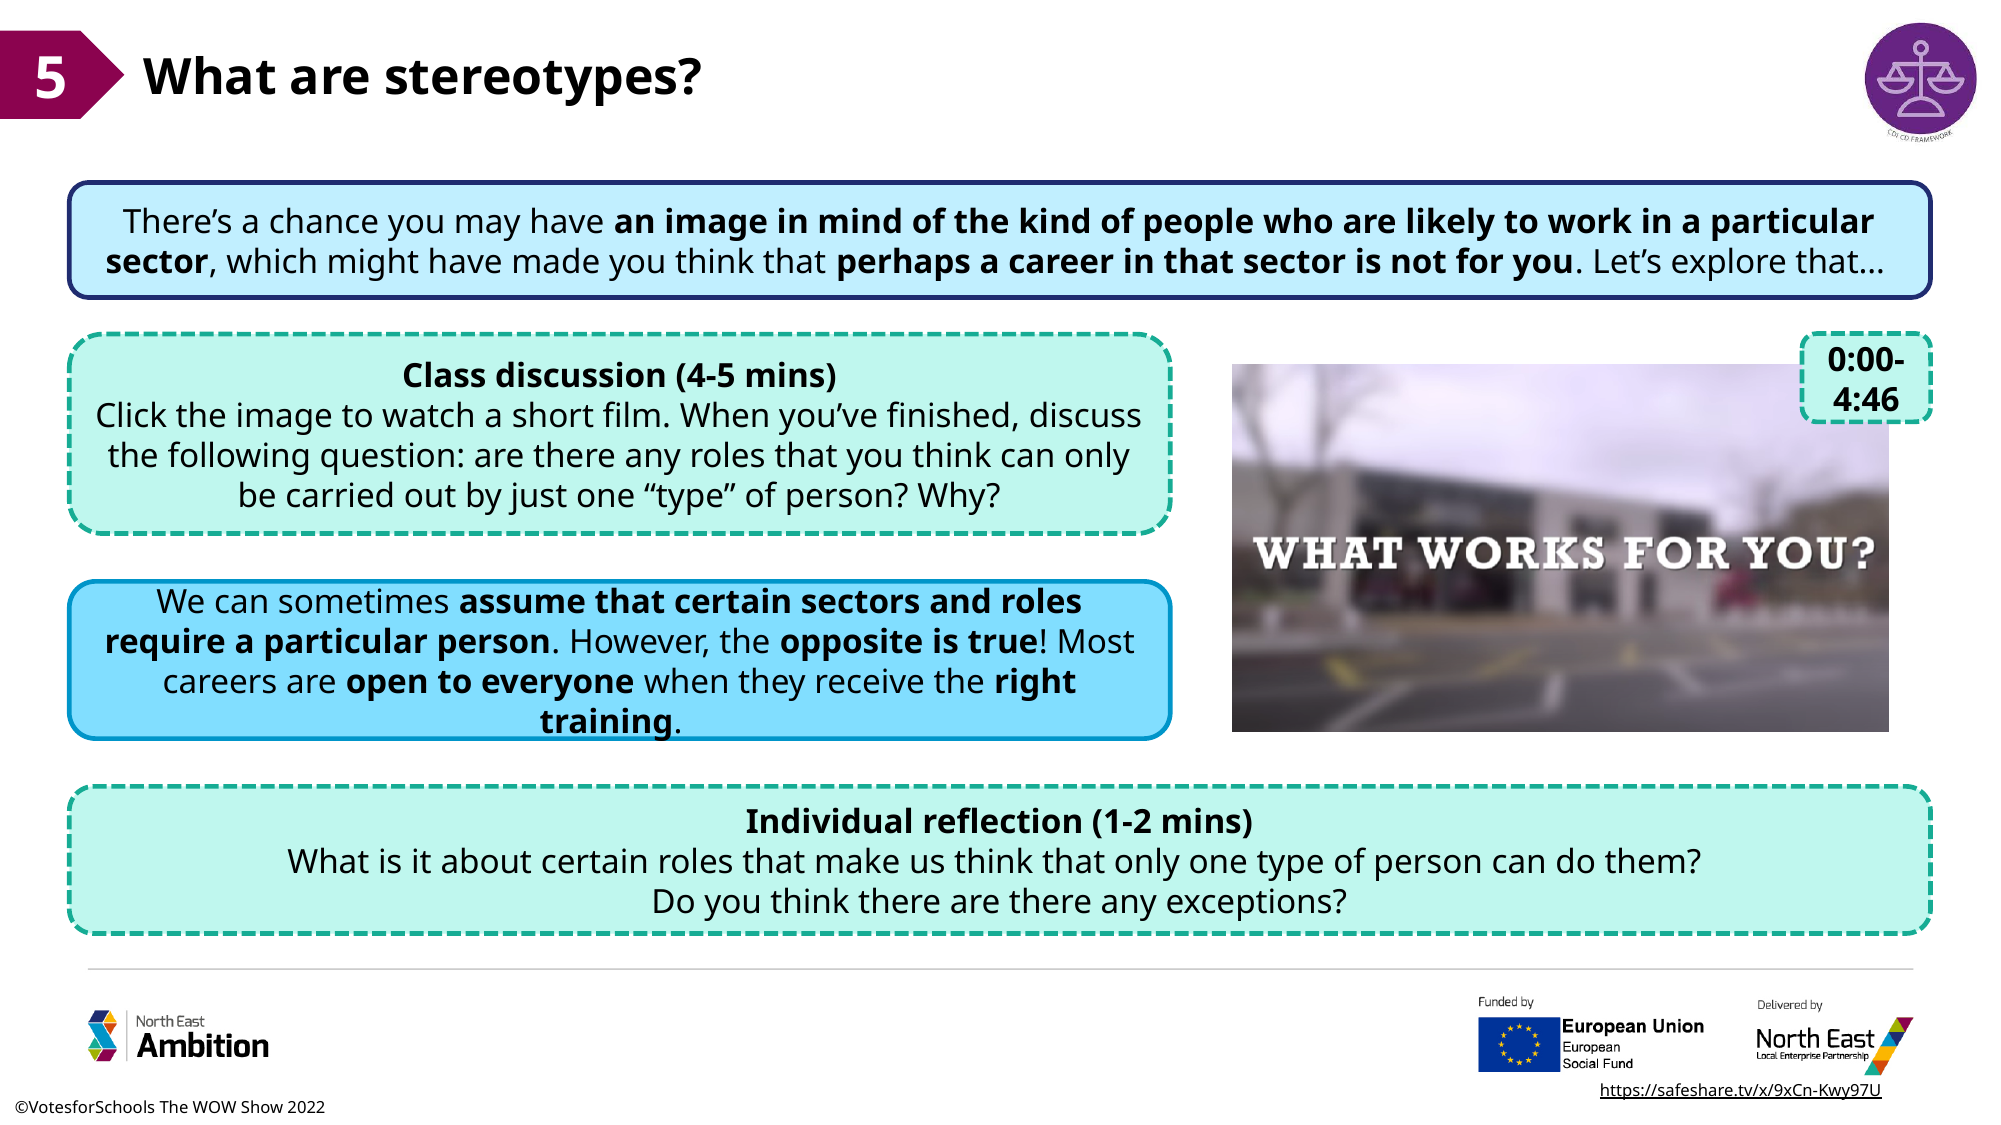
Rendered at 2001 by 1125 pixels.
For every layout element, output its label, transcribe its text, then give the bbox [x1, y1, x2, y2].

text_box We can sometimes assume that certain sectors and roles require a particular person. However, the opposite is true! Most careers are open to everyone when they receive the right training. [68, 580, 1172, 740]
text_box 0:00-4:46 [1800, 332, 1932, 423]
text_box There’s a chance you may have an image in mind of the kind of people who are likely to work in a particular sector, which might have made you think that perhaps a career in that sector is not for you. Let’s explore that… [68, 181, 1932, 299]
text_box Individual reflection (1-2 mins) What is it about certain roles that make us think that only one type of person can do them? Do you think there are there any exceptions? [68, 785, 1932, 935]
text_box Class discussion (4-5 mins) Click the image to watch a short film. When you’ve finished, discuss the following question: are there any roles that you think can only be carried out by just one “type” of person? Why? [68, 333, 1172, 535]
text_box 5 [0, 29, 126, 120]
text_box https://safeshare.tv/x/9xCn-Kwy97U [1585, 1071, 1931, 1110]
text_box What are stereotypes? [128, 30, 1442, 119]
picture [0, 0, 2001, 1125]
text_box ©VotesforSchools The WOW Show 2022 [0, 1089, 443, 1125]
